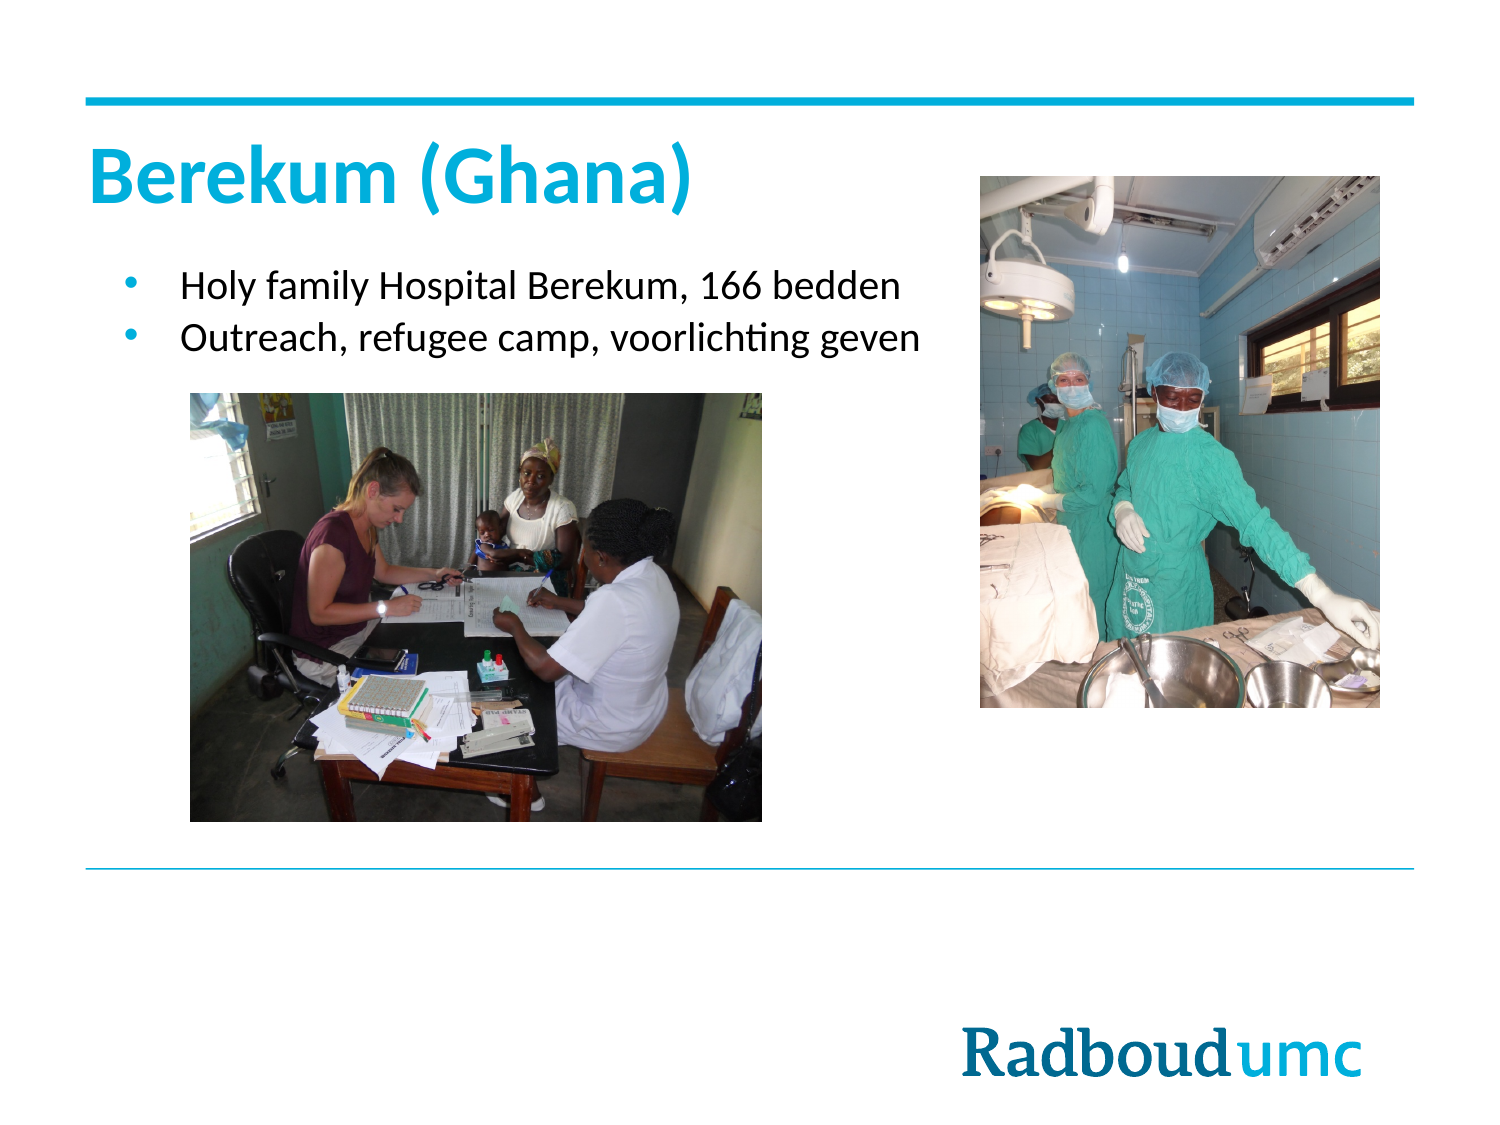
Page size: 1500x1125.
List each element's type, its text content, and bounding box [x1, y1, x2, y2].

picture [980, 175, 1380, 708]
title Berekum (Ghana) [88, 132, 1311, 220]
picture [189, 393, 762, 823]
list Holy family Hospital Berekum, 166 bedden Outreach, refugee camp, voorlichting geven [123, 255, 1400, 846]
